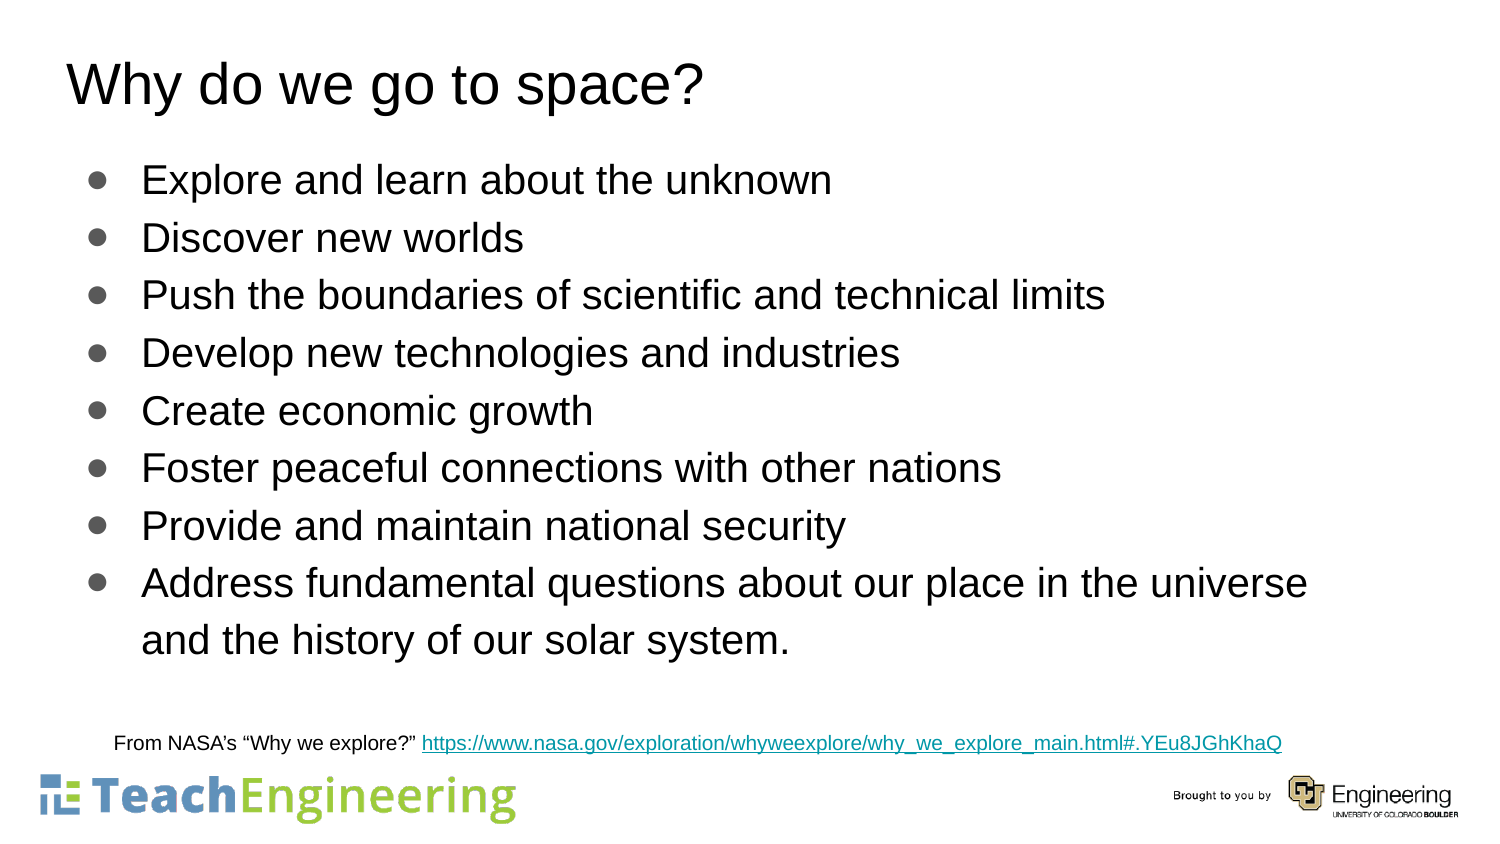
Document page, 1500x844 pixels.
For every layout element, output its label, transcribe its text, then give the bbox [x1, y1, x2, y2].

list Explore and learn about the unknown Discover new worlds Push the boundaries of scientific and technical limits Develop new technologies and industries Create economic growth Foster peaceful connections with other nations Provide and maintain national security Address fundamental questions about our place in the universe and the history of our solar system. [51, 130, 1348, 714]
title Why do we go to space? [51, 30, 1449, 131]
text_box From NASA’s “Why we explore?” https://www.nasa.gov/exploration/whyweexplore/why_we_explore_main.html#.YEu8JGhKhaQ [98, 722, 1435, 761]
picture [24, 762, 1476, 830]
